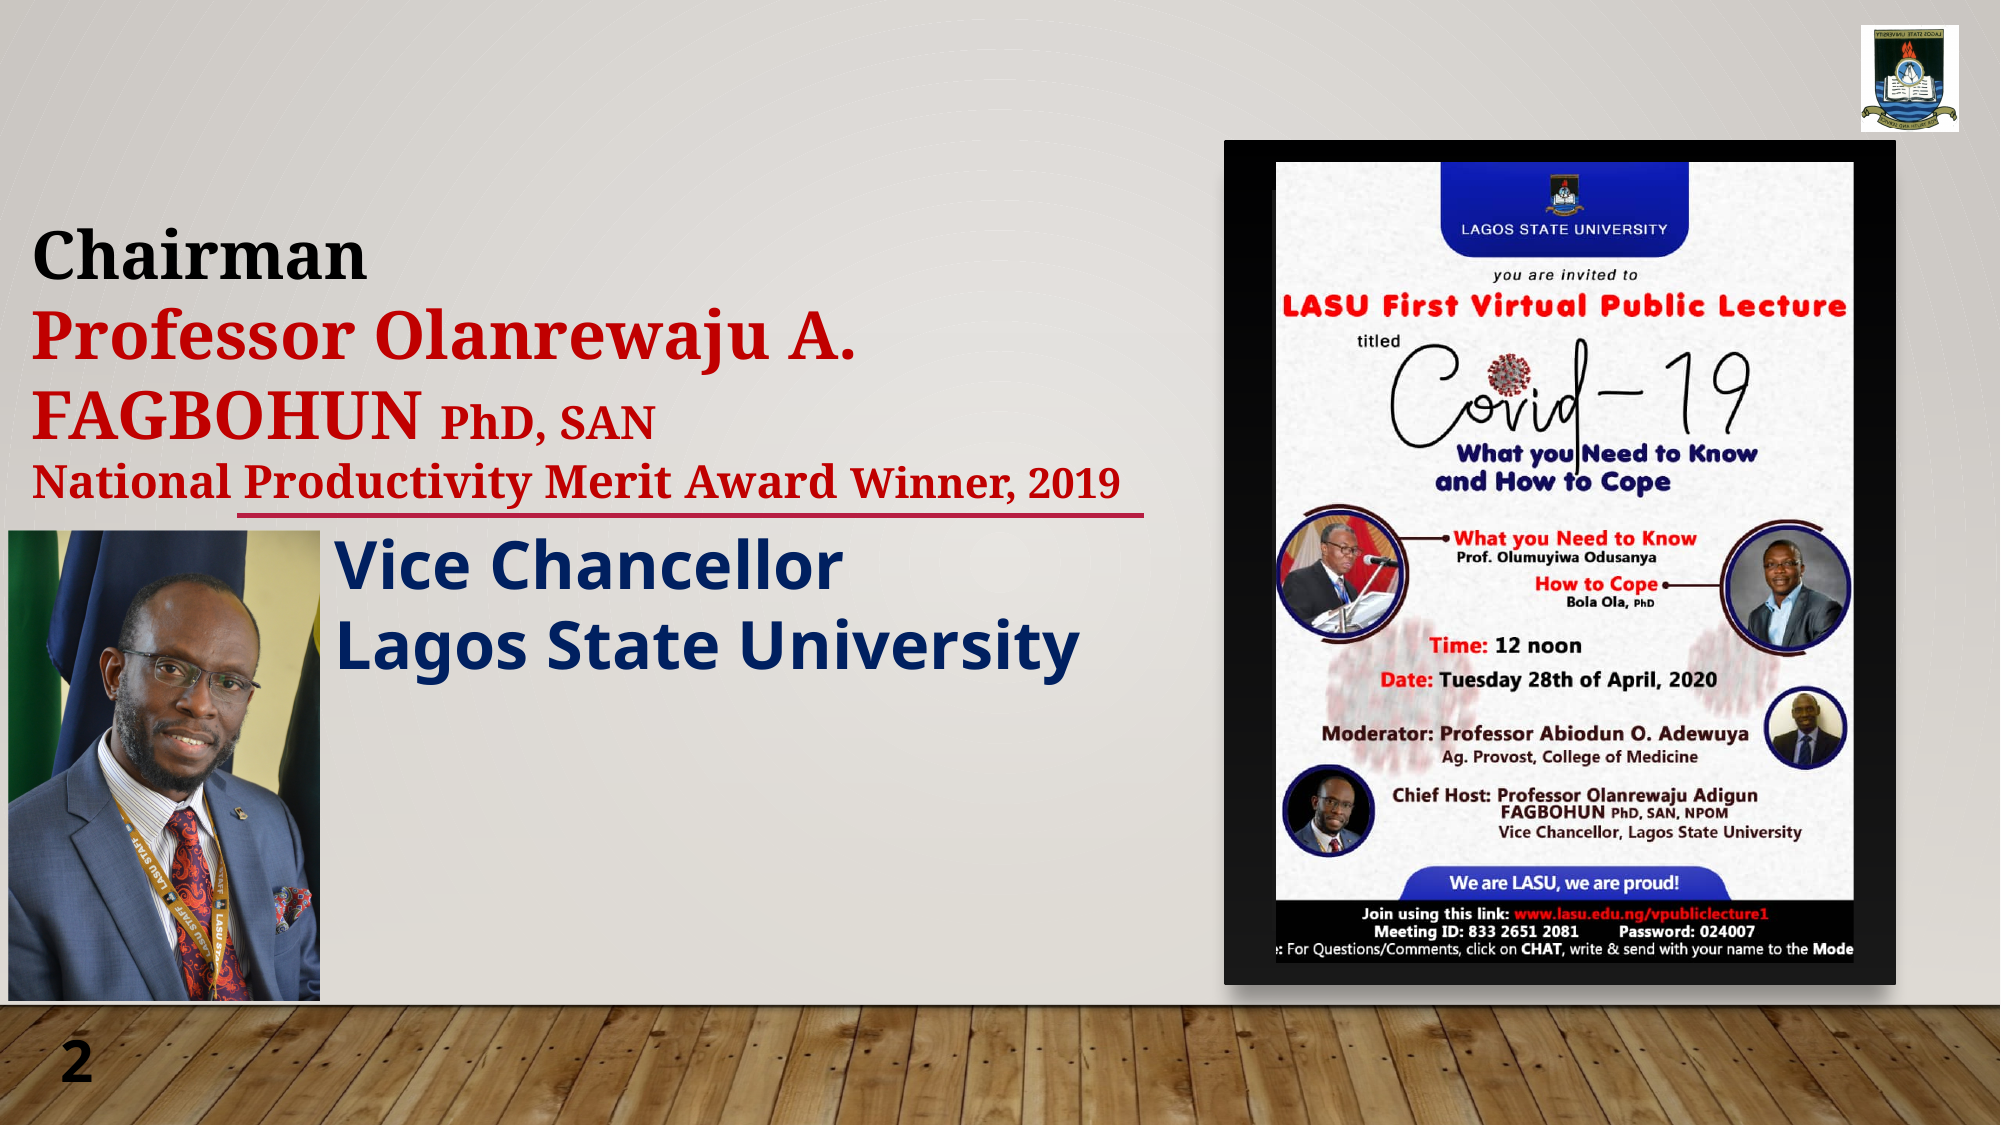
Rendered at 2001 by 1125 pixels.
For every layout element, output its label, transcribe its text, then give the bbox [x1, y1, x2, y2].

picture [0, 1005, 2000, 1125]
picture [1861, 25, 1959, 132]
slide_number 2 [17, 1016, 138, 1106]
picture [1275, 162, 1854, 963]
list Vice Chancellor Lagos State University [319, 515, 1198, 770]
title Chairman Professor Olanrewaju A. FAGBOHUN PhD, SAN National Productivity Merit Award Winner, 2019 [16, 188, 1227, 516]
picture [0, 531, 400, 1000]
